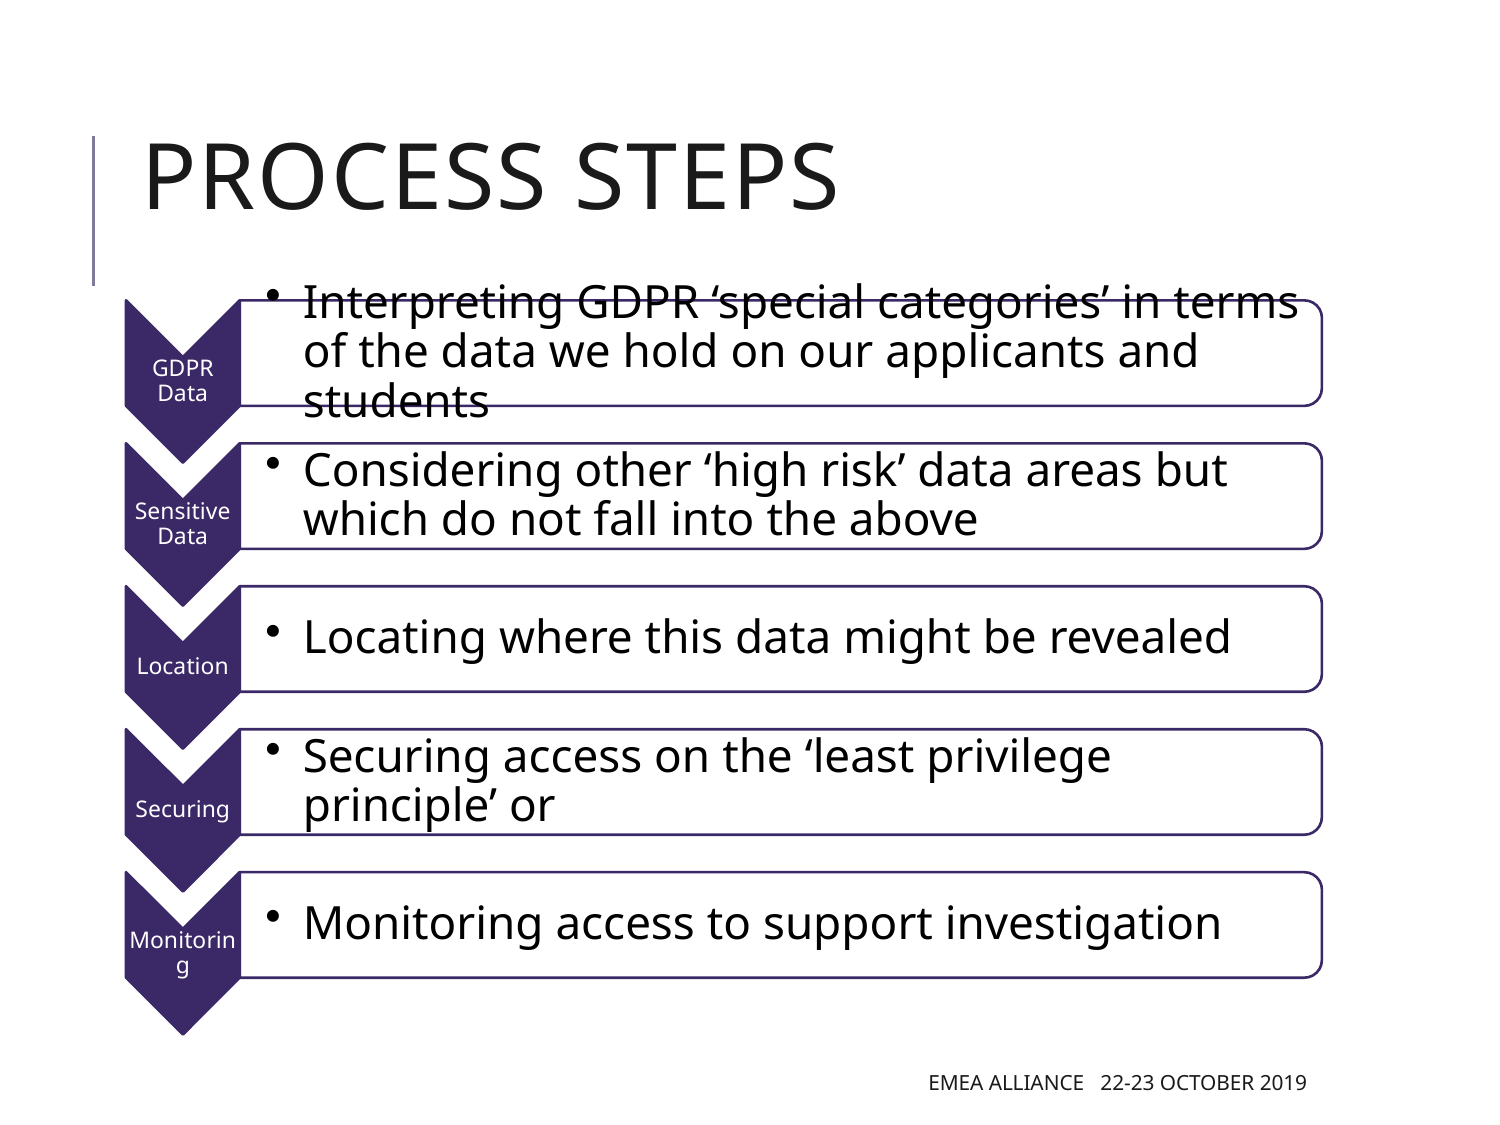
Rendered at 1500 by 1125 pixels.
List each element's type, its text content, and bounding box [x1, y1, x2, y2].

footer EMEA Alliance 22-23 October 2019 [595, 1061, 1322, 1107]
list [125, 299, 1323, 1036]
title Process steps [126, 96, 1322, 271]
